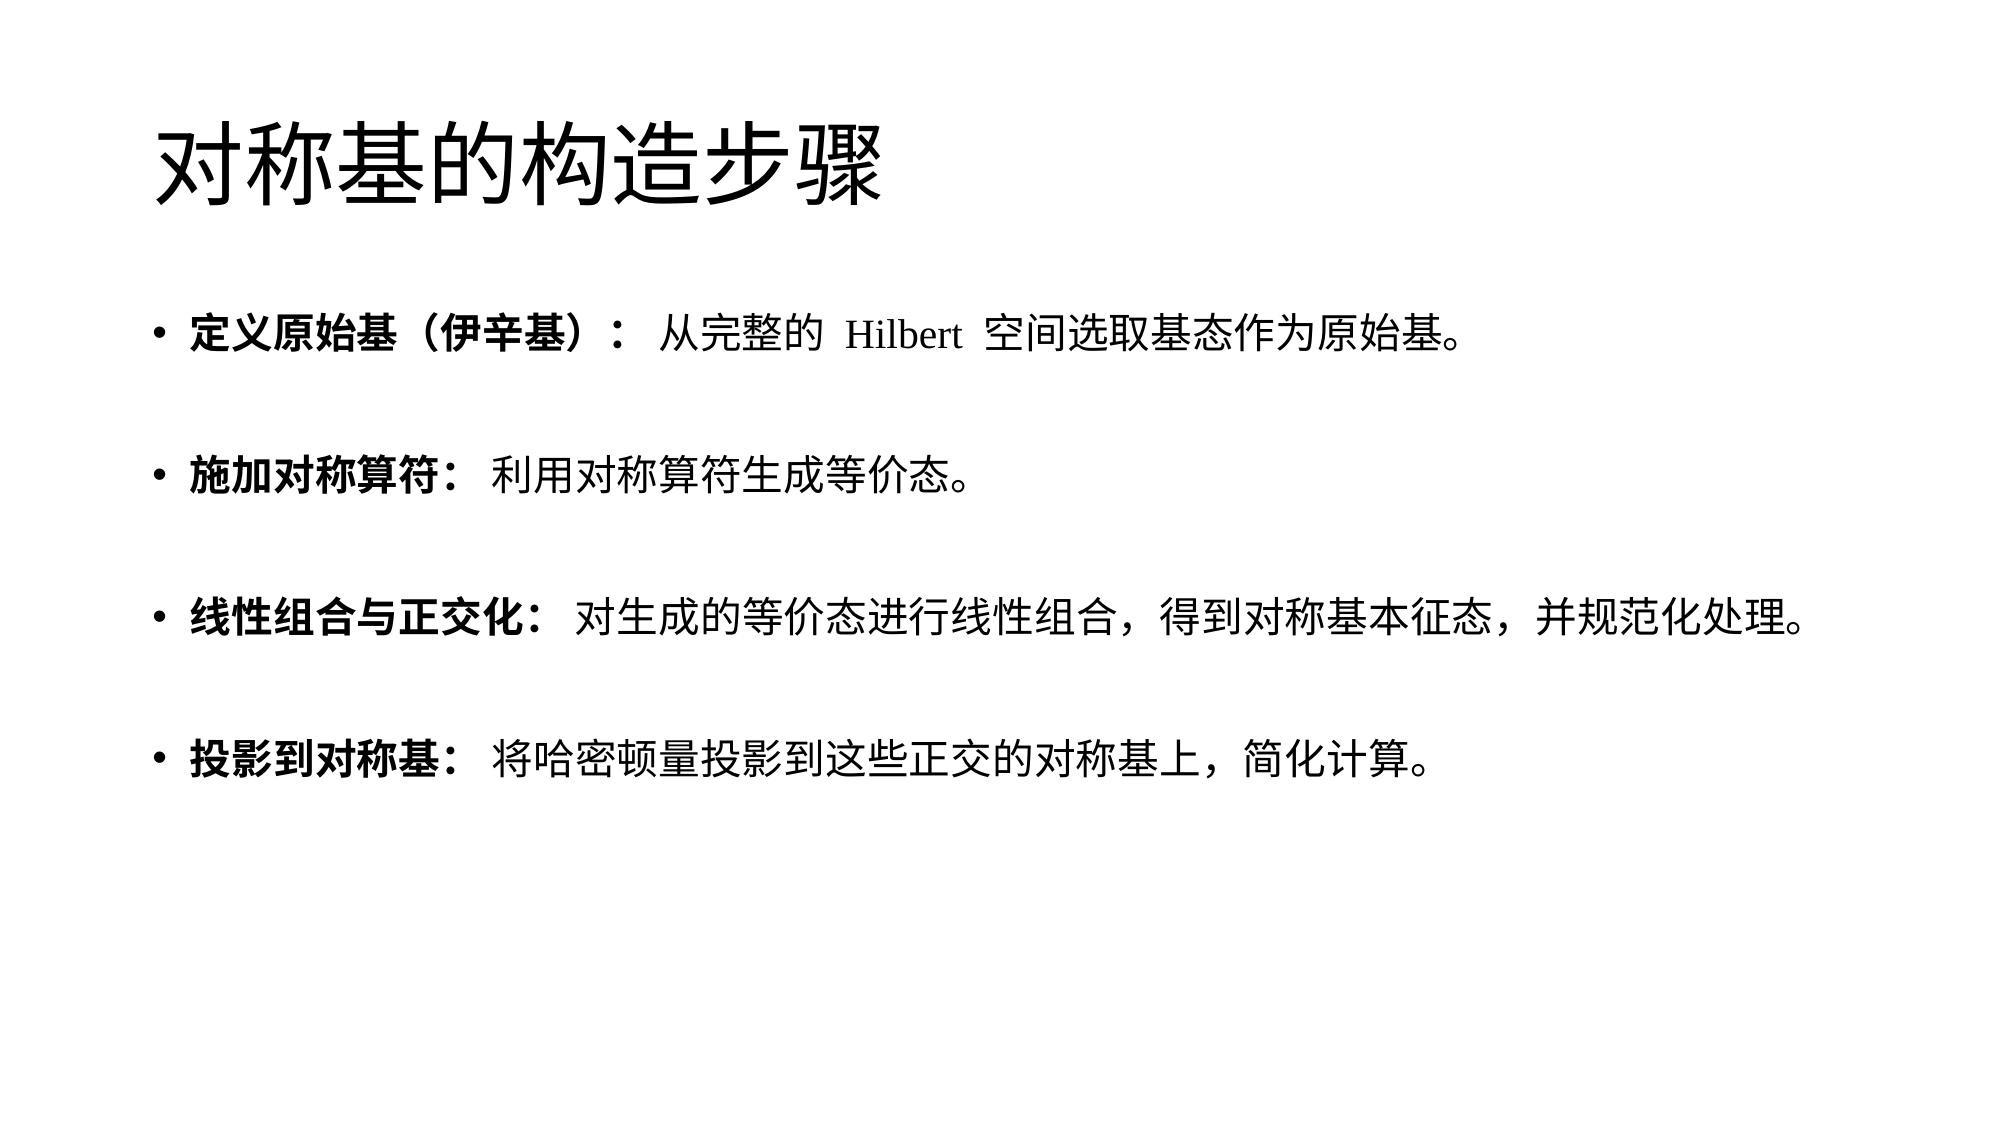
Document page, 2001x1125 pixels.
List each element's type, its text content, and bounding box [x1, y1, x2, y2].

list 定义原始基（伊辛基）： 从完整的 Hilbert 空间选取基态作为原始基。 施加对称算符： 利用对称算符生成等价态。 线性组合与正交化： 对生成的等价态进行线性组合，得到对称基本征态，并规范化处理。 投影到对称基： 将哈密顿量投影到这些正交的对称基上，简化计算。 [137, 299, 1863, 1014]
title 对称基的构造步骤 [137, 59, 1863, 278]
